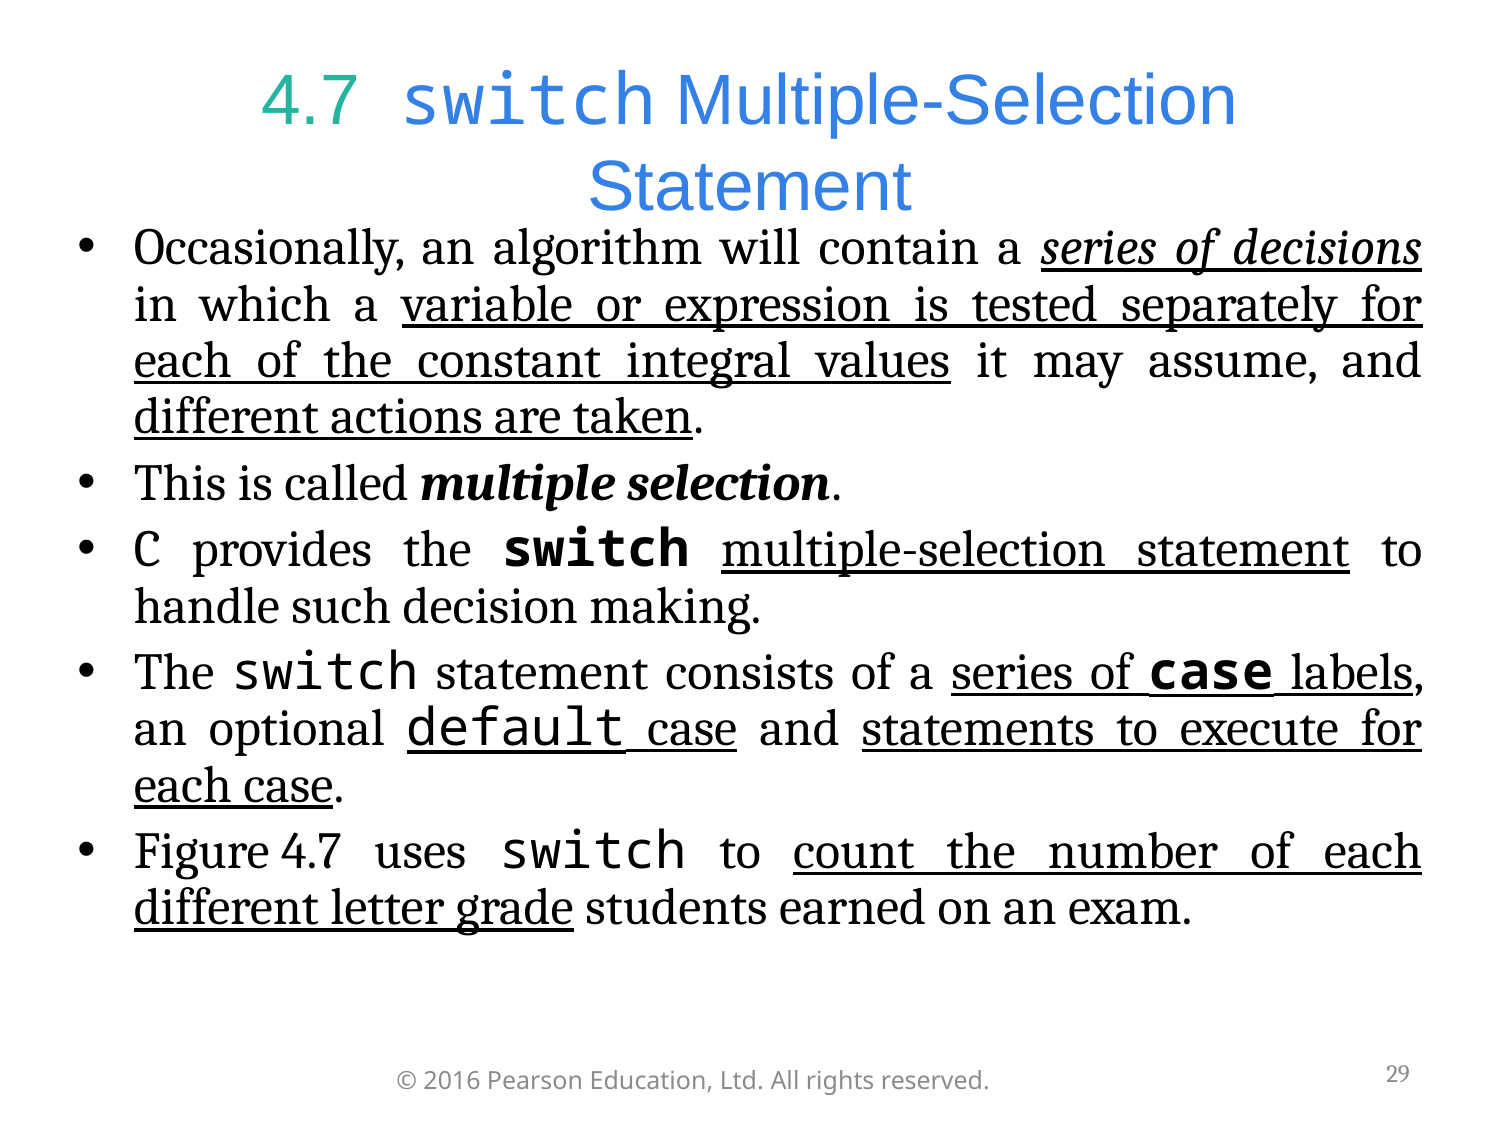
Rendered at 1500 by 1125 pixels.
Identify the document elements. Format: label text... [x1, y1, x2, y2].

footer © 2016 Pearson Education, Ltd. All rights reserved. [287, 1050, 1100, 1110]
list Occasionally, an algorithm will contain a series of decisions in which a variable or expression is tested separately for each of the constant integral values it may assume, and different actions are taken. This is called multiple selection. C provides the switch multiple-selection statement to handle such decision making. The switch statement consists of a series of case labels, an optional default case and statements to execute for each case. Figure 4.7 uses switch to count the number of each different letter grade students earned on an exam. [62, 212, 1438, 955]
title 4.7 switch Multiple-Selection Statement [75, 45, 1425, 212]
slide_number 29 [1074, 1042, 1425, 1103]
